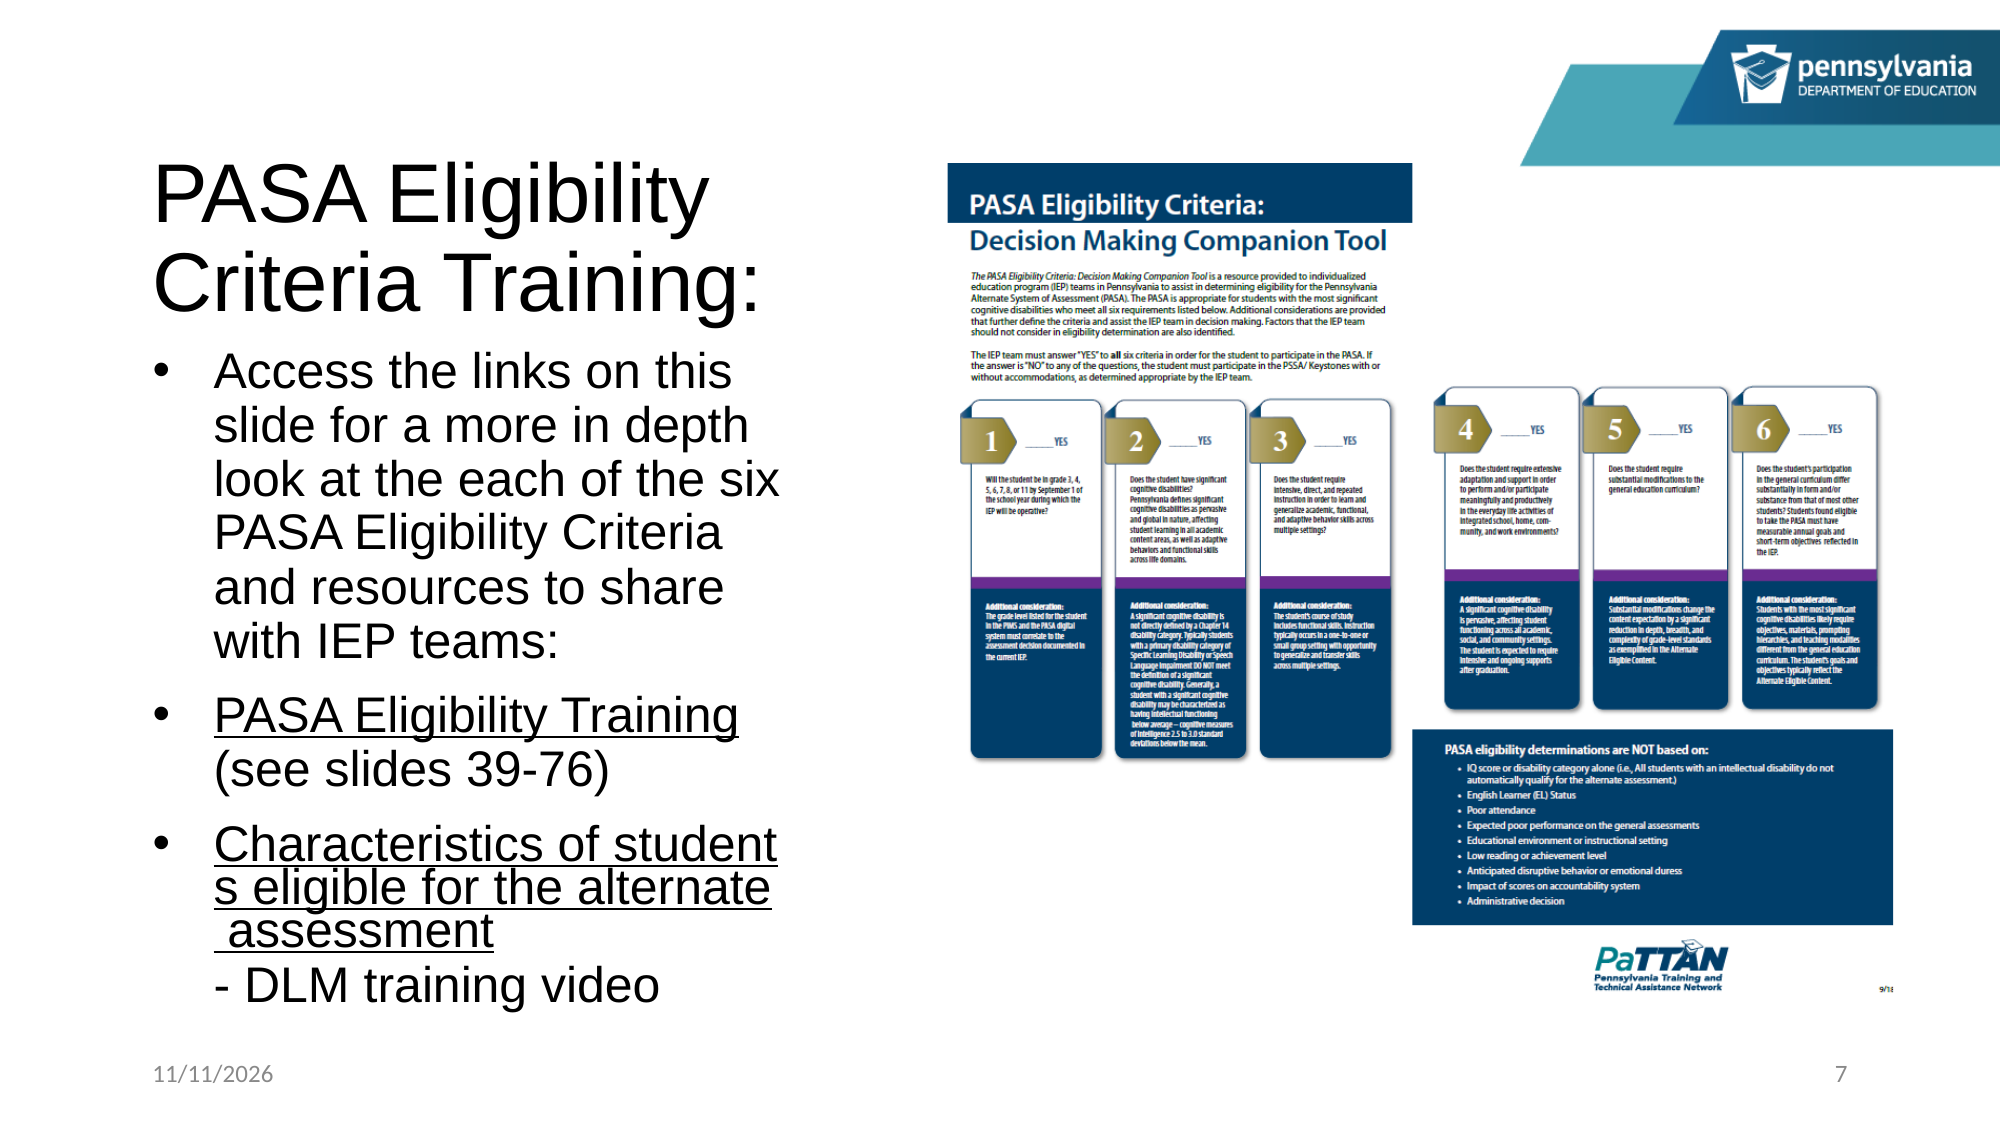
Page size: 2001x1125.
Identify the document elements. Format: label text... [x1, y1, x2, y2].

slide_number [137, 1042, 588, 1103]
slide_number 7 [1412, 1042, 1863, 1103]
title PASA Eligibility Criteria Training: [137, 75, 783, 337]
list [947, 163, 1413, 779]
list Access the links on this slide for a more in depth look at the each of the six PASA Eligibility Criteria and resources to share with IEP teams: PASA Eligibility Training (see slides 39-76) Characteristics of students eligible for the alternate assessment- DLM training video [137, 337, 800, 963]
picture [1412, 366, 1894, 1003]
picture [275, 0, 2000, 220]
